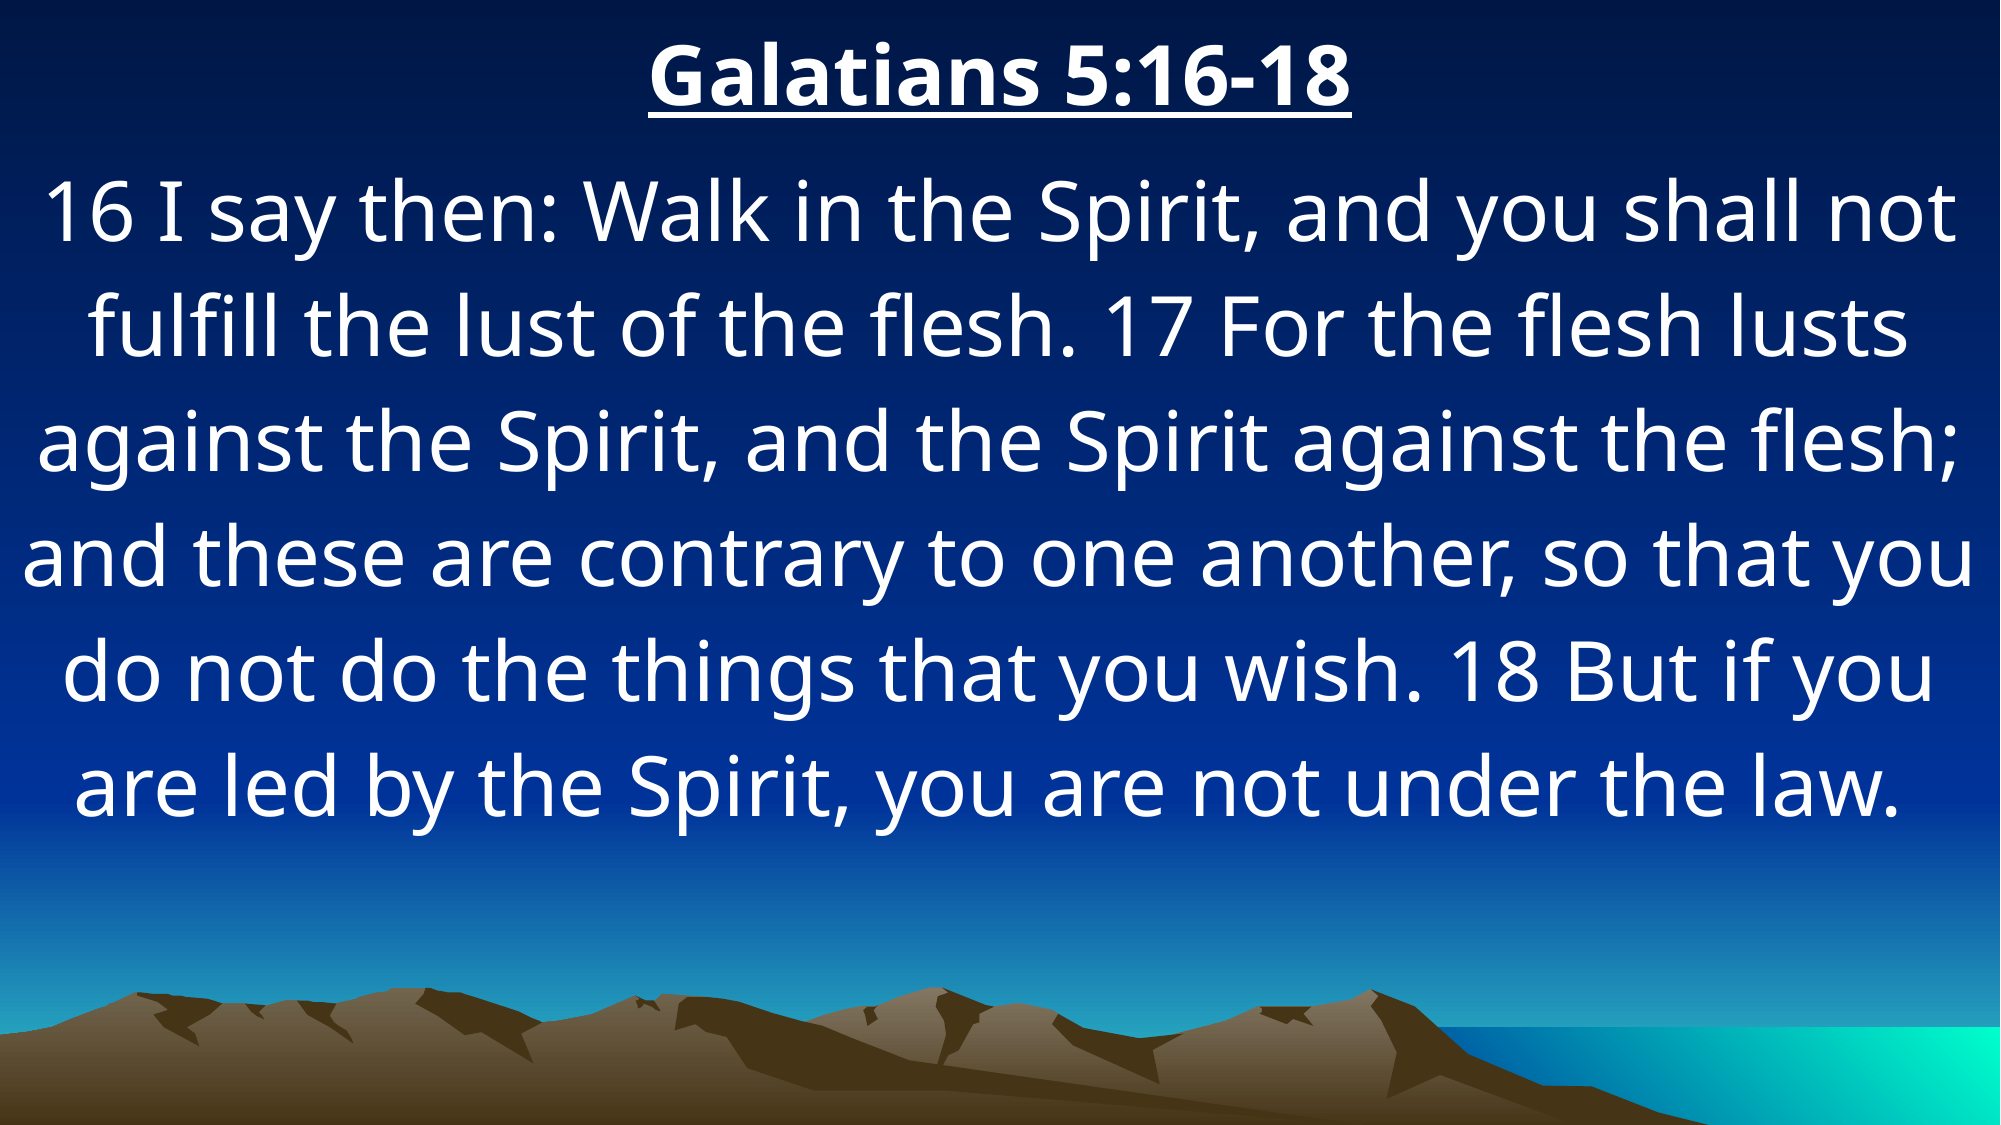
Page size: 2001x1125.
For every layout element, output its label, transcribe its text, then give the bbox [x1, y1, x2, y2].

text_box Galatians 5:16-18 16 I say then: Walk in the Spirit, and you shall not fulfill the lust of the flesh. 17 For the flesh lusts against the Spirit, and the Spirit against the flesh; and these are contrary to one another, so that you do not do the things that you wish. 18 But if you are led by the Spirit, you are not under the law. [0, 0, 2000, 900]
